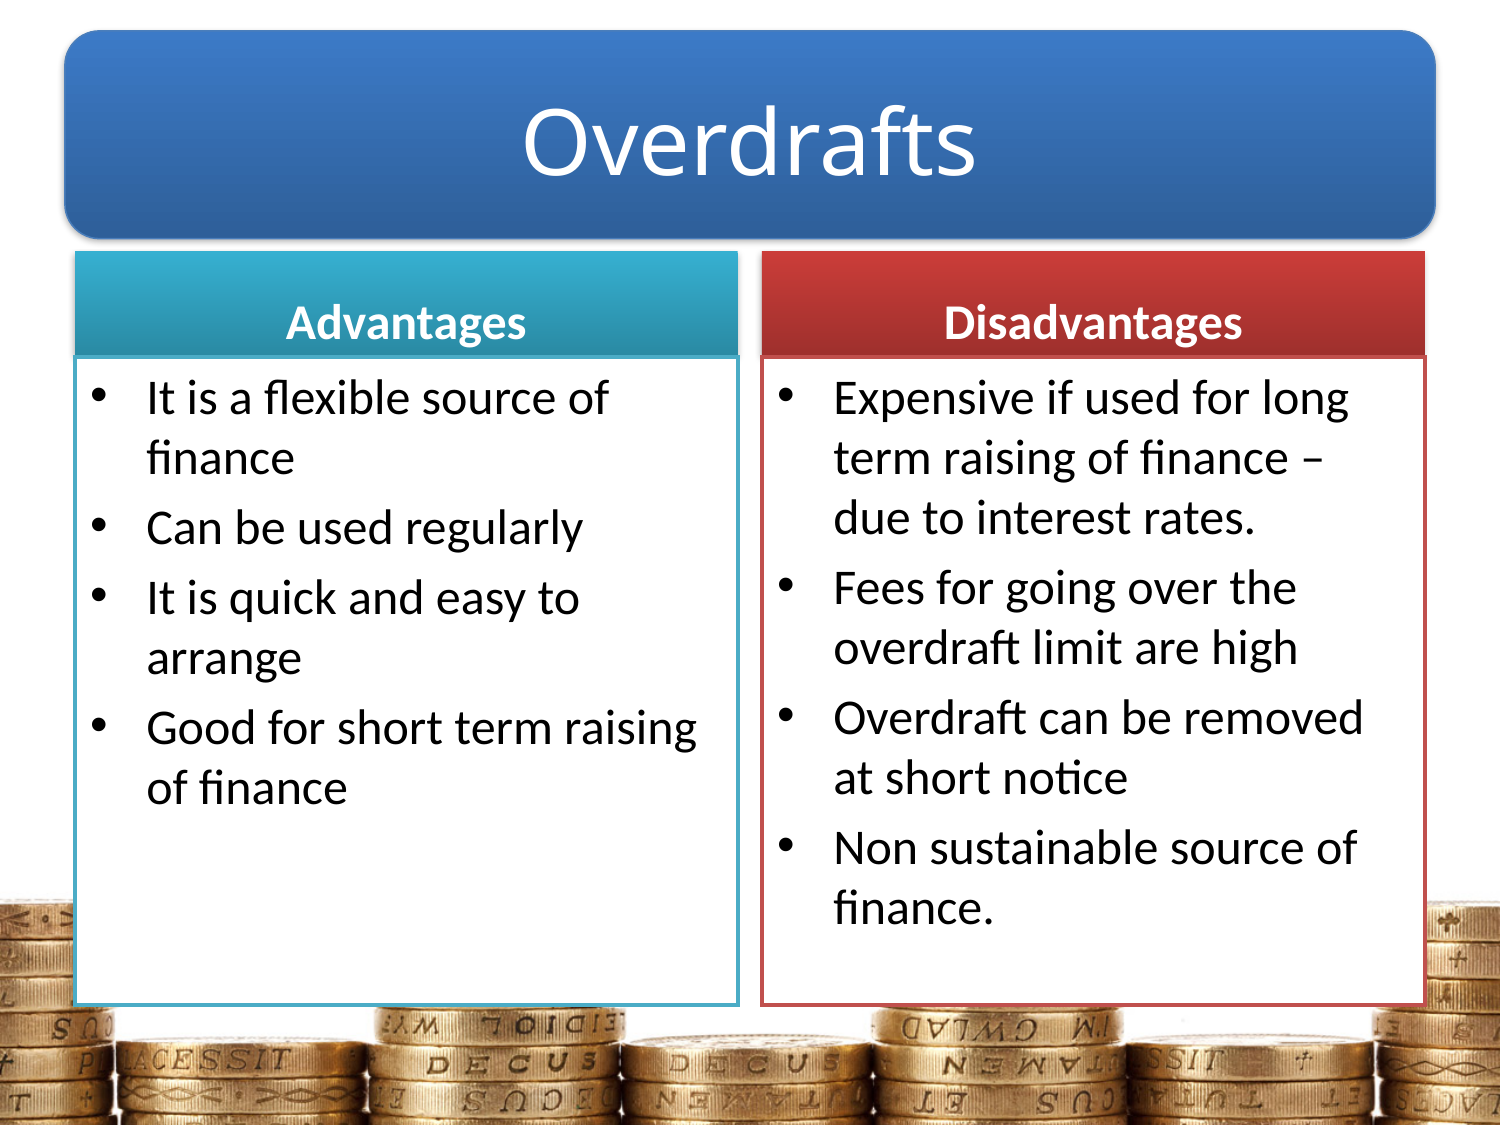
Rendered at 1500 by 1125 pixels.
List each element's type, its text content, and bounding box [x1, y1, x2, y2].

list Advantages [74, 251, 738, 355]
text_box [64, 30, 1436, 229]
text_box [79, 233, 1421, 240]
list Expensive if used for long term raising of finance – due to interest rates. Fees for going over the overdraft limit are high Overdraft can be removed at short notice Non sustainable source of finance. [760, 355, 1427, 431]
title Overdrafts [74, 44, 1426, 233]
list It is a flexible source of finance Can be used regularly It is quick and easy to arrange Good for short term raising of finance [73, 355, 740, 431]
picture [0, 432, 1500, 1125]
list Disadvantages [761, 251, 1426, 355]
